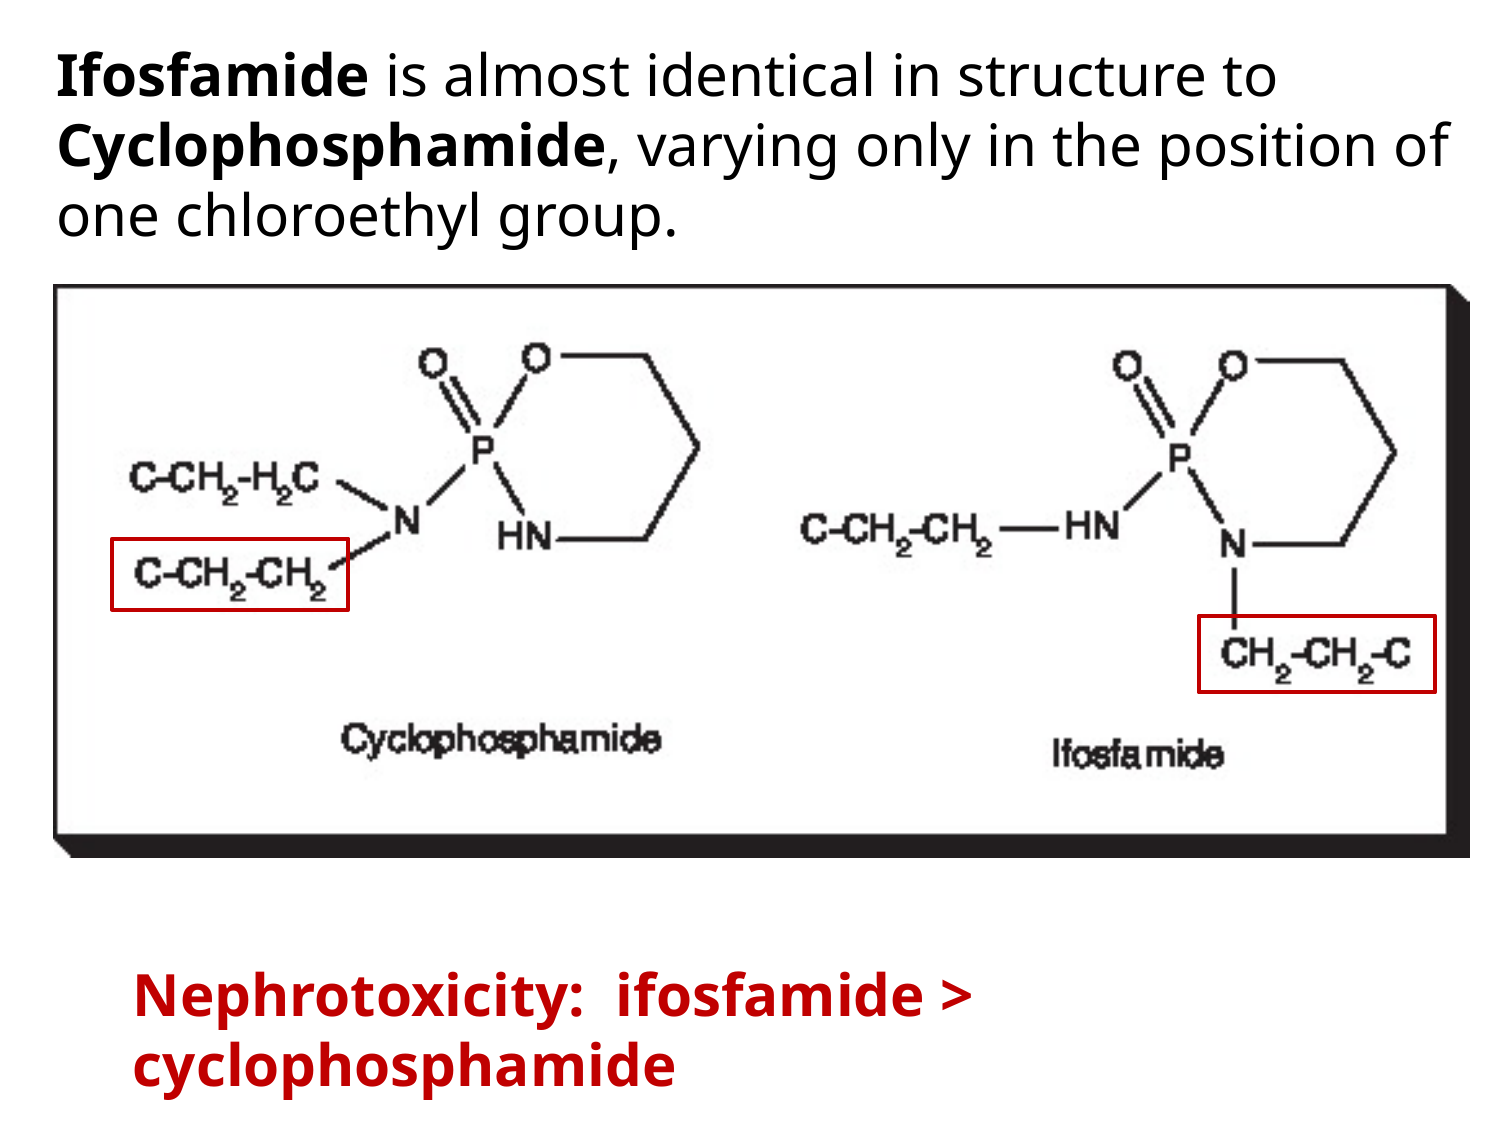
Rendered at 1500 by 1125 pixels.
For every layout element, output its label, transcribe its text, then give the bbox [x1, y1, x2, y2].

text_box Nephrotoxicity: ifosfamide > cyclophosphamide [118, 950, 1436, 1106]
picture [52, 284, 1471, 859]
text_box Ifosfamide is almost identical in structure to Cyclophosphamide, varying only in the position of one chloroethyl group. [41, 30, 1471, 256]
